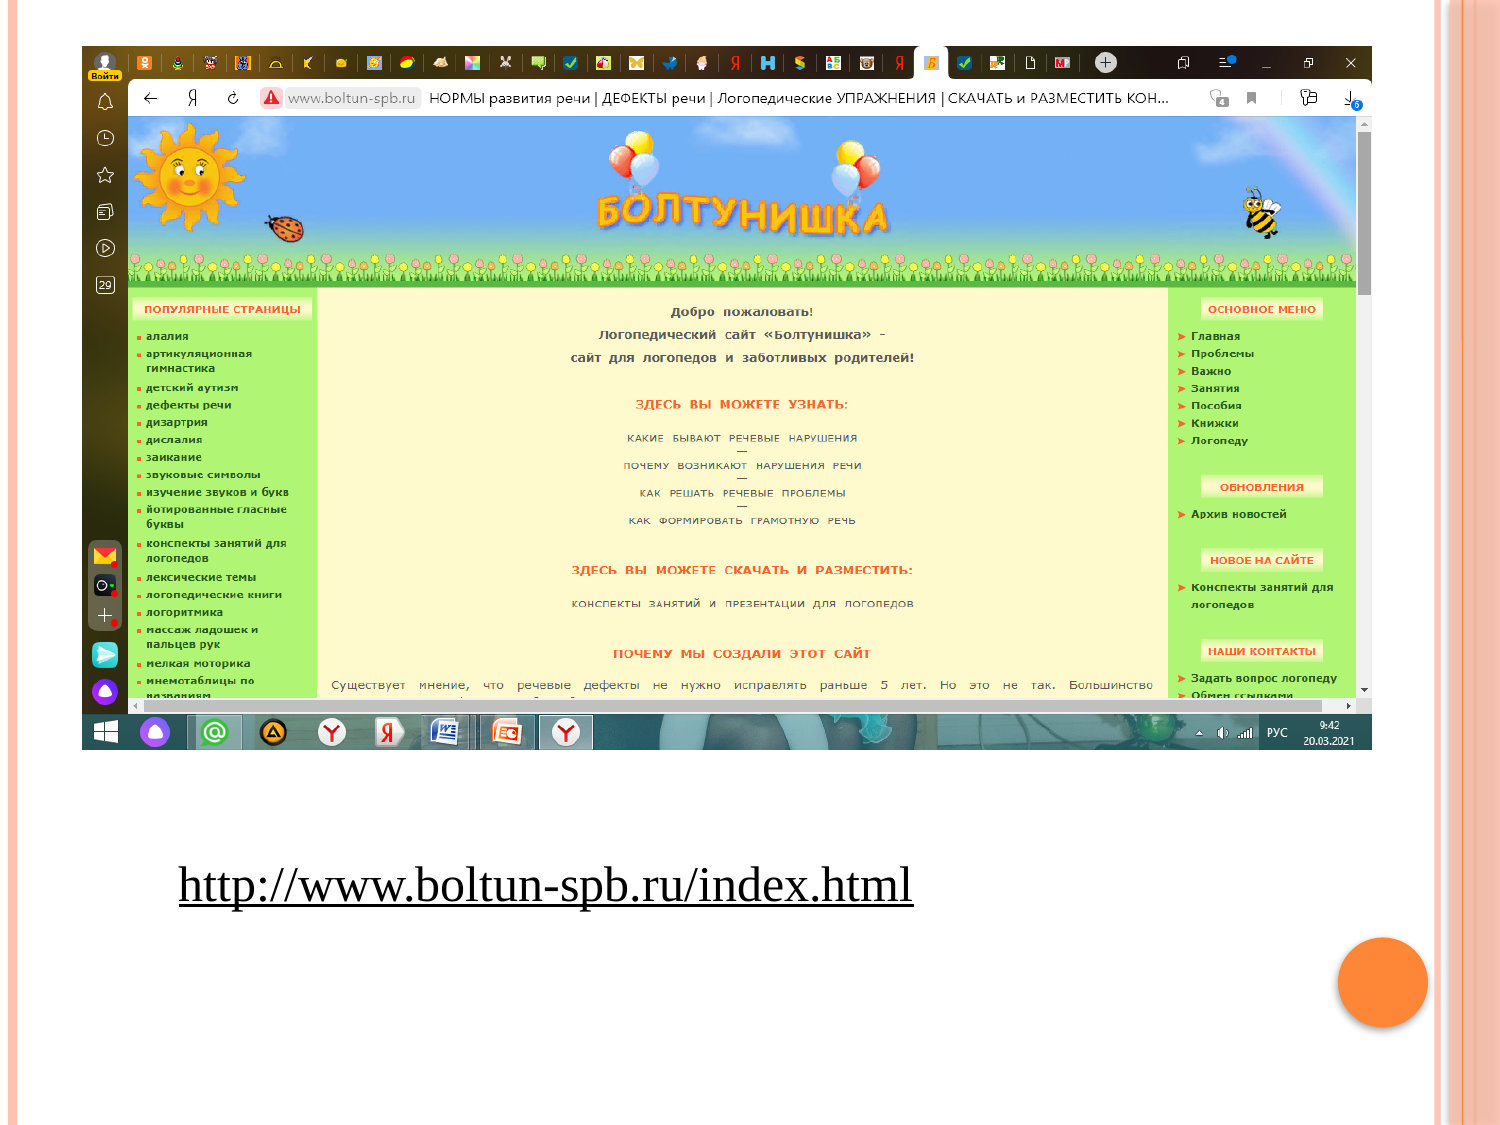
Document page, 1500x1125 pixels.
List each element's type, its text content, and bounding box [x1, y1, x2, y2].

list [81, 46, 1372, 751]
text_box http://www.boltun-spb.ru/index.html [163, 843, 1172, 919]
